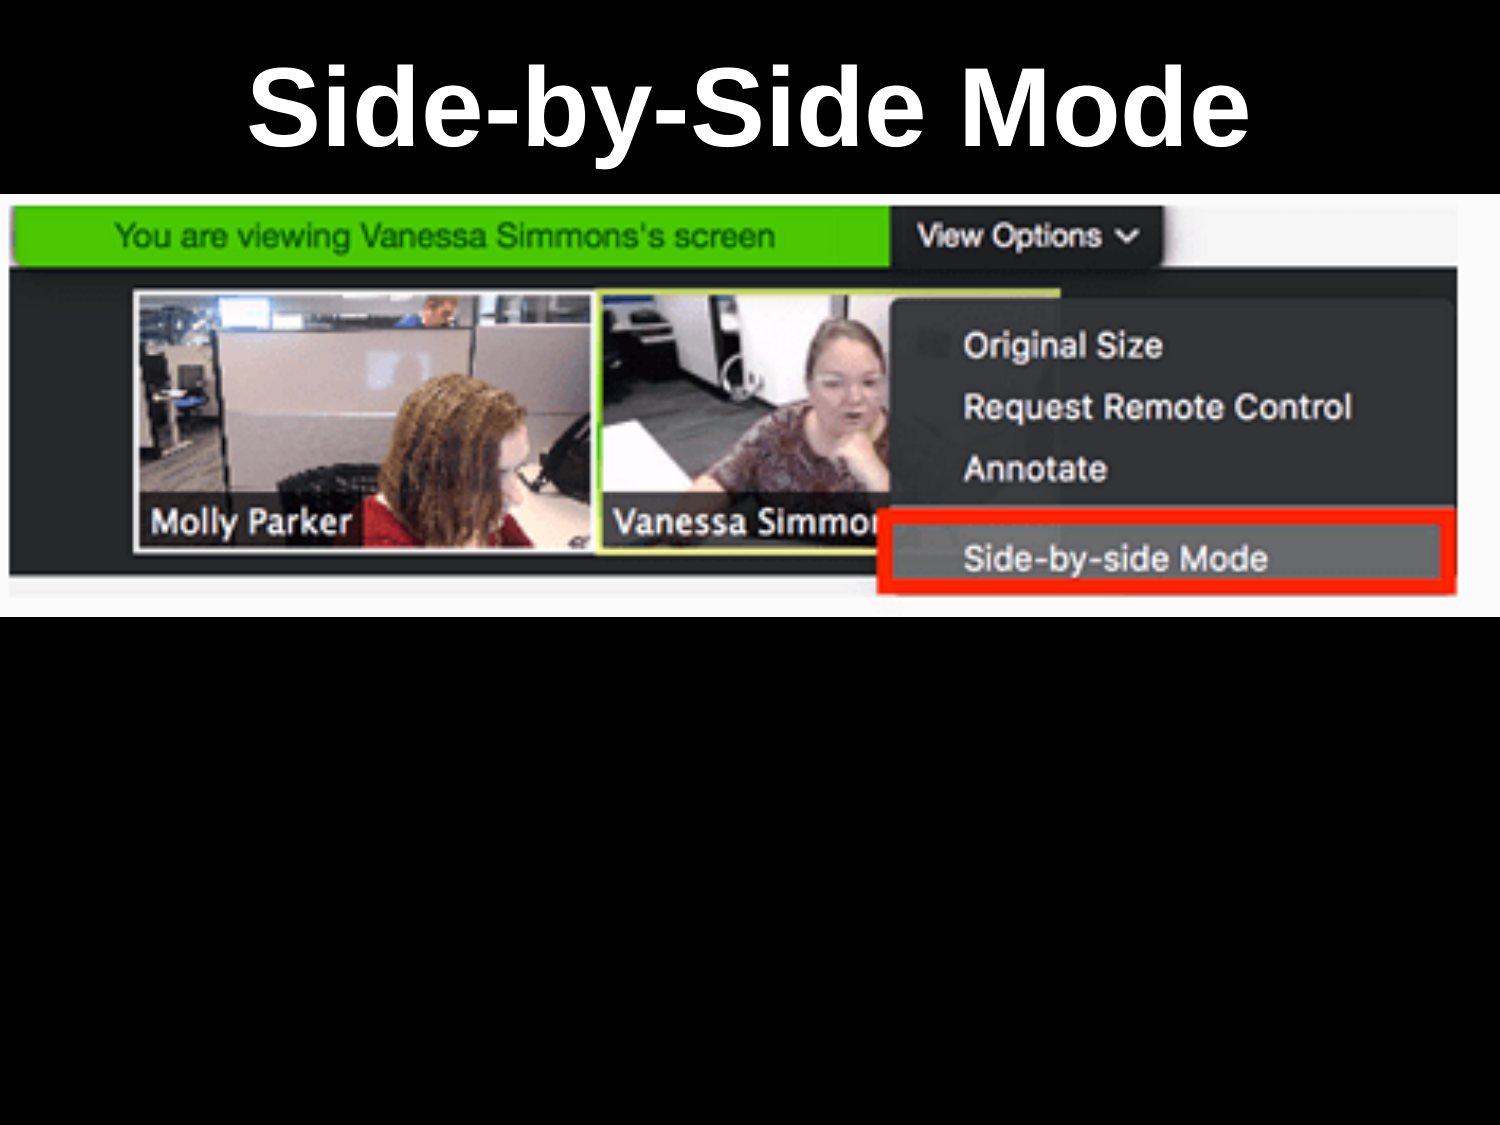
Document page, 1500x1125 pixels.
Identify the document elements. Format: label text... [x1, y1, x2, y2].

title Side-by-Side Mode [0, 38, 1500, 165]
picture [0, 193, 1500, 617]
